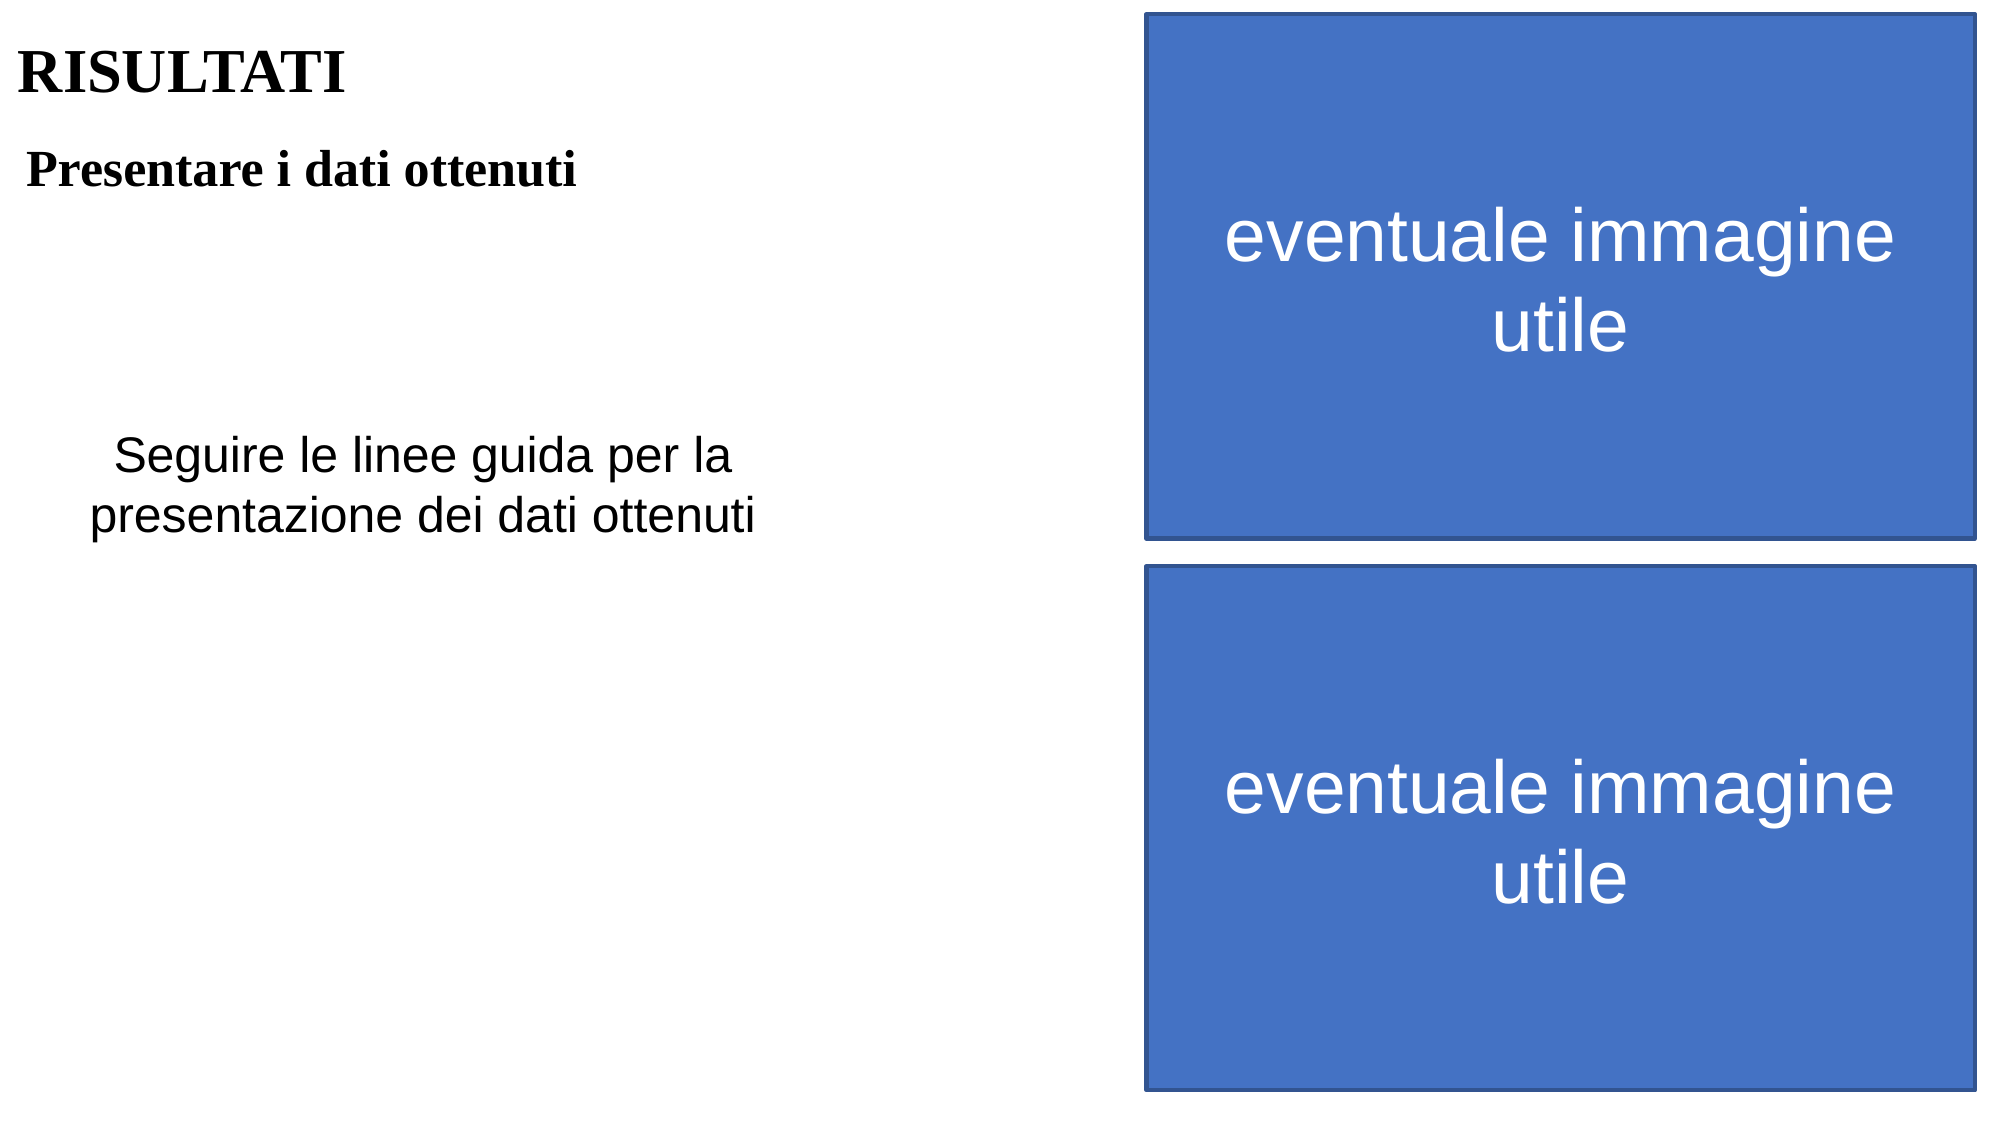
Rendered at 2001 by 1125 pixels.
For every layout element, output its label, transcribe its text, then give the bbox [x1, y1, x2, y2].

text_box Seguire le linee guida per la presentazione dei dati ottenuti [49, 414, 797, 550]
text_box eventuale immagine utile [1144, 12, 1977, 541]
text_box Presentare i dati ottenuti [11, 126, 1144, 204]
text_box eventuale immagine utile [1144, 564, 1977, 1092]
text_box RISULTATI [2, 22, 965, 112]
